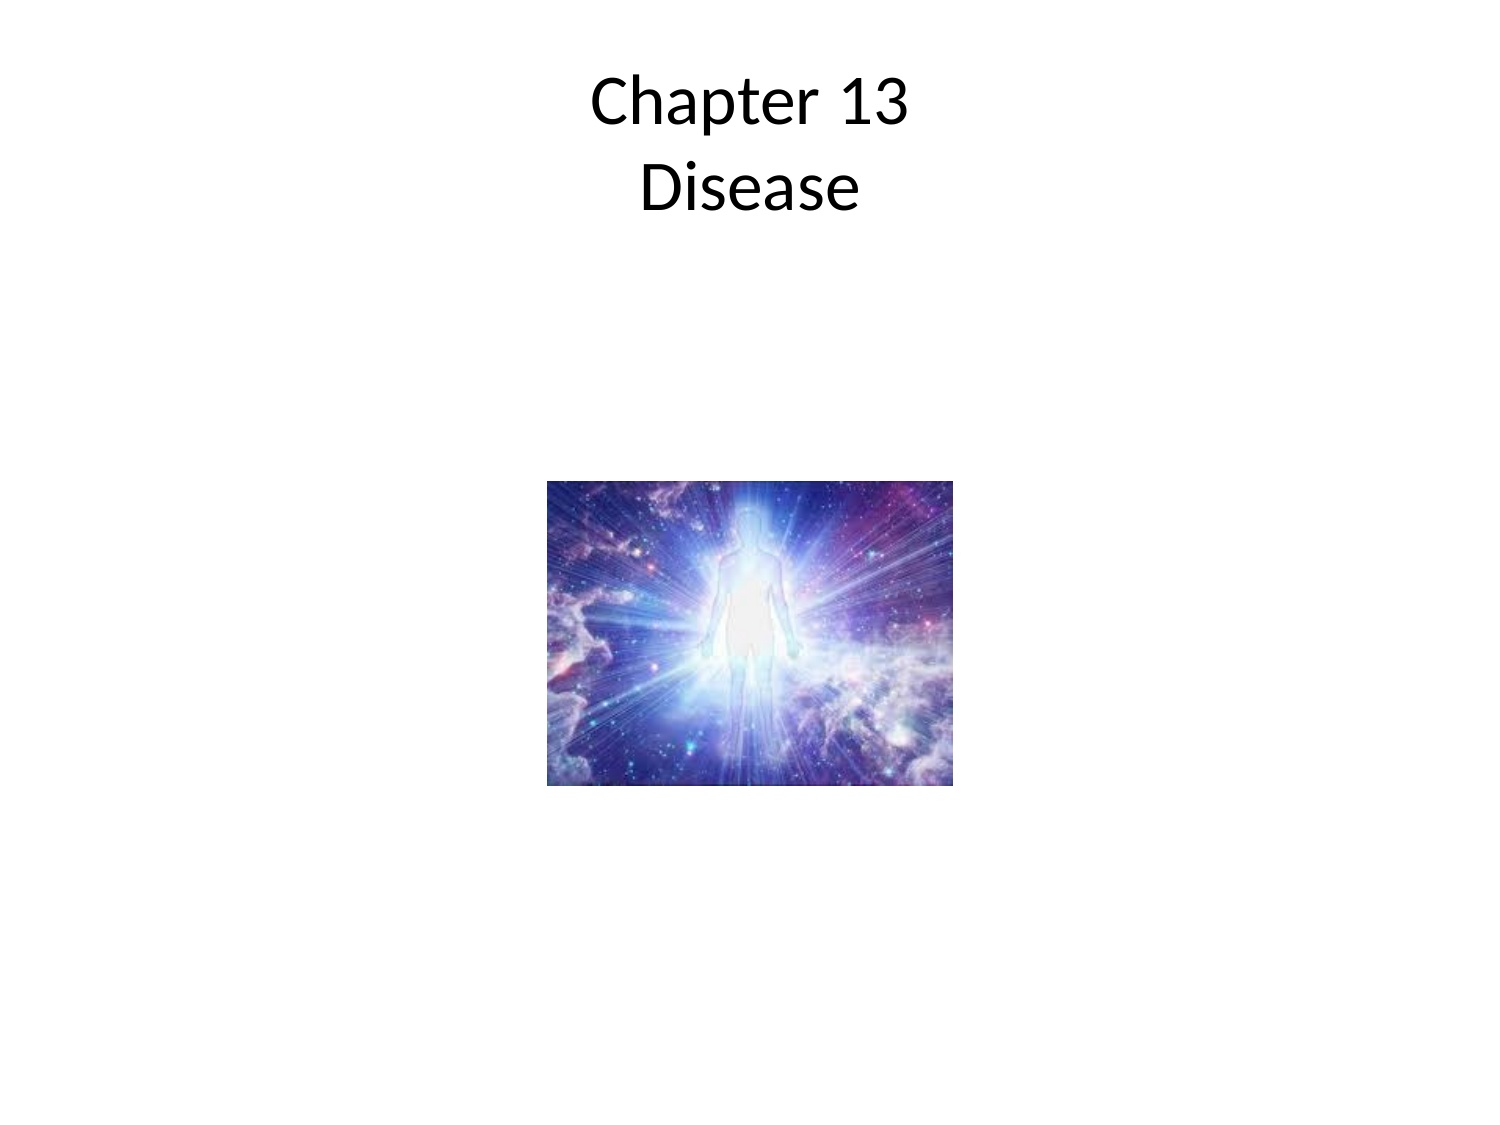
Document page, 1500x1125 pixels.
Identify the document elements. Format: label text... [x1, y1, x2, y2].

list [547, 481, 953, 787]
title Chapter 13 Disease [75, 45, 1425, 233]
